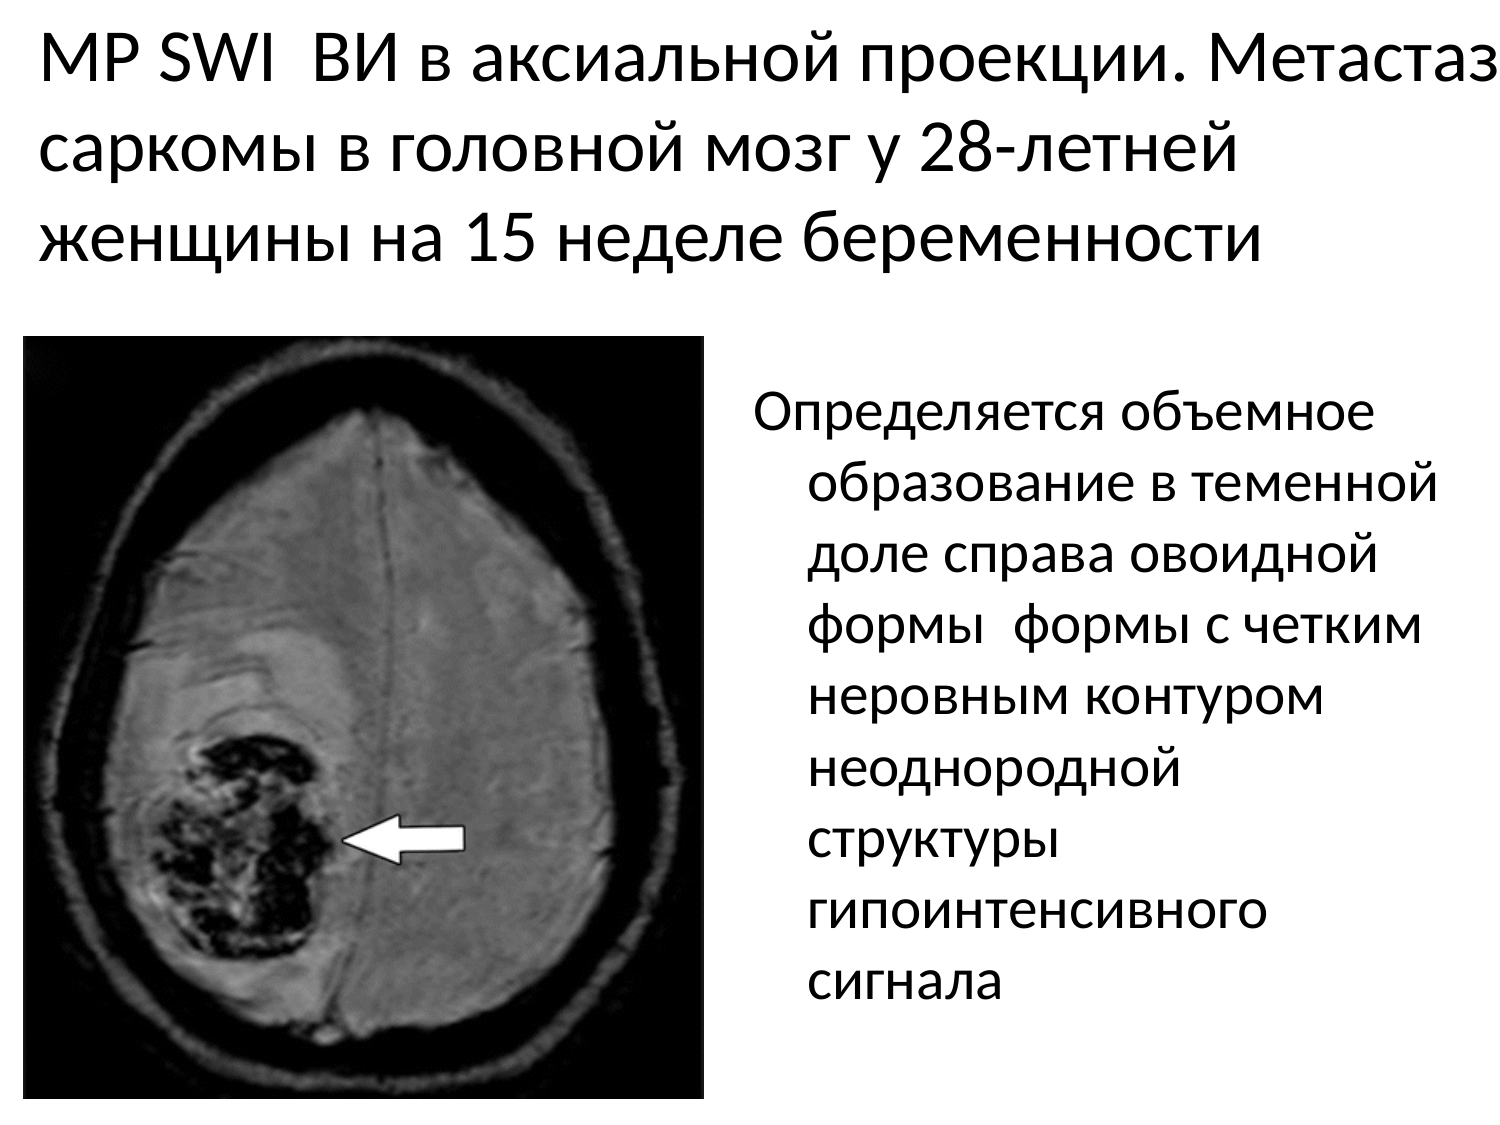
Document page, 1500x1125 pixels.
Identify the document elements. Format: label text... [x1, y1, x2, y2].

list Определяется объемное образование в теменной доле справа овоидной формы формы с четким неровным контуром неоднородной структуры гипоинтенсивного сигнала [738, 363, 1461, 1087]
picture [23, 336, 704, 1100]
title МР SWI ВИ в аксиальной проекции. Метастаз саркомы в головной мозг у 28-летней женщины на 15 неделе беременности [23, 35, 1500, 248]
